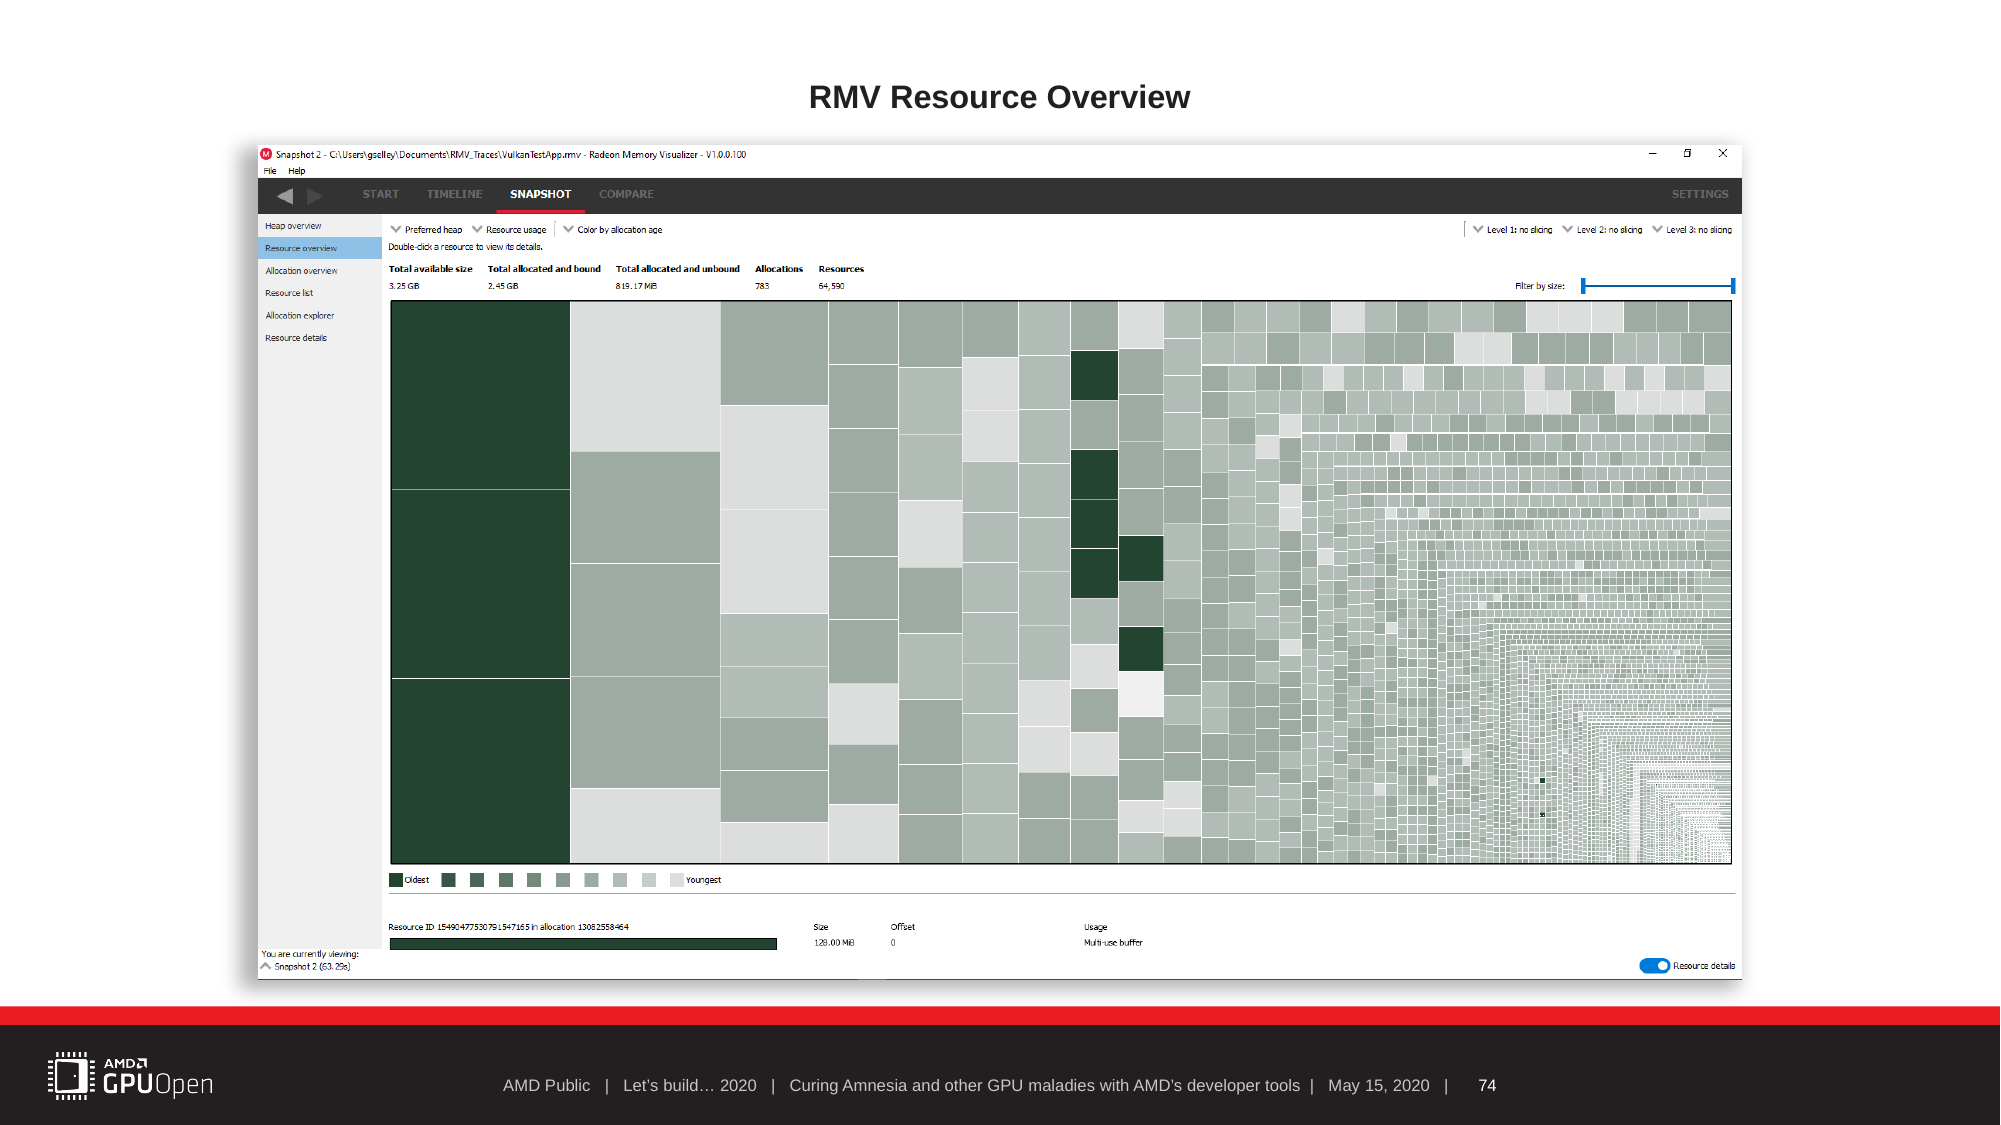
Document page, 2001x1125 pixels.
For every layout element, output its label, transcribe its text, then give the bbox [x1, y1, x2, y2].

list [258, 145, 1742, 980]
picture [48, 1052, 212, 1100]
title RMV Resource Overview [64, 73, 1936, 124]
